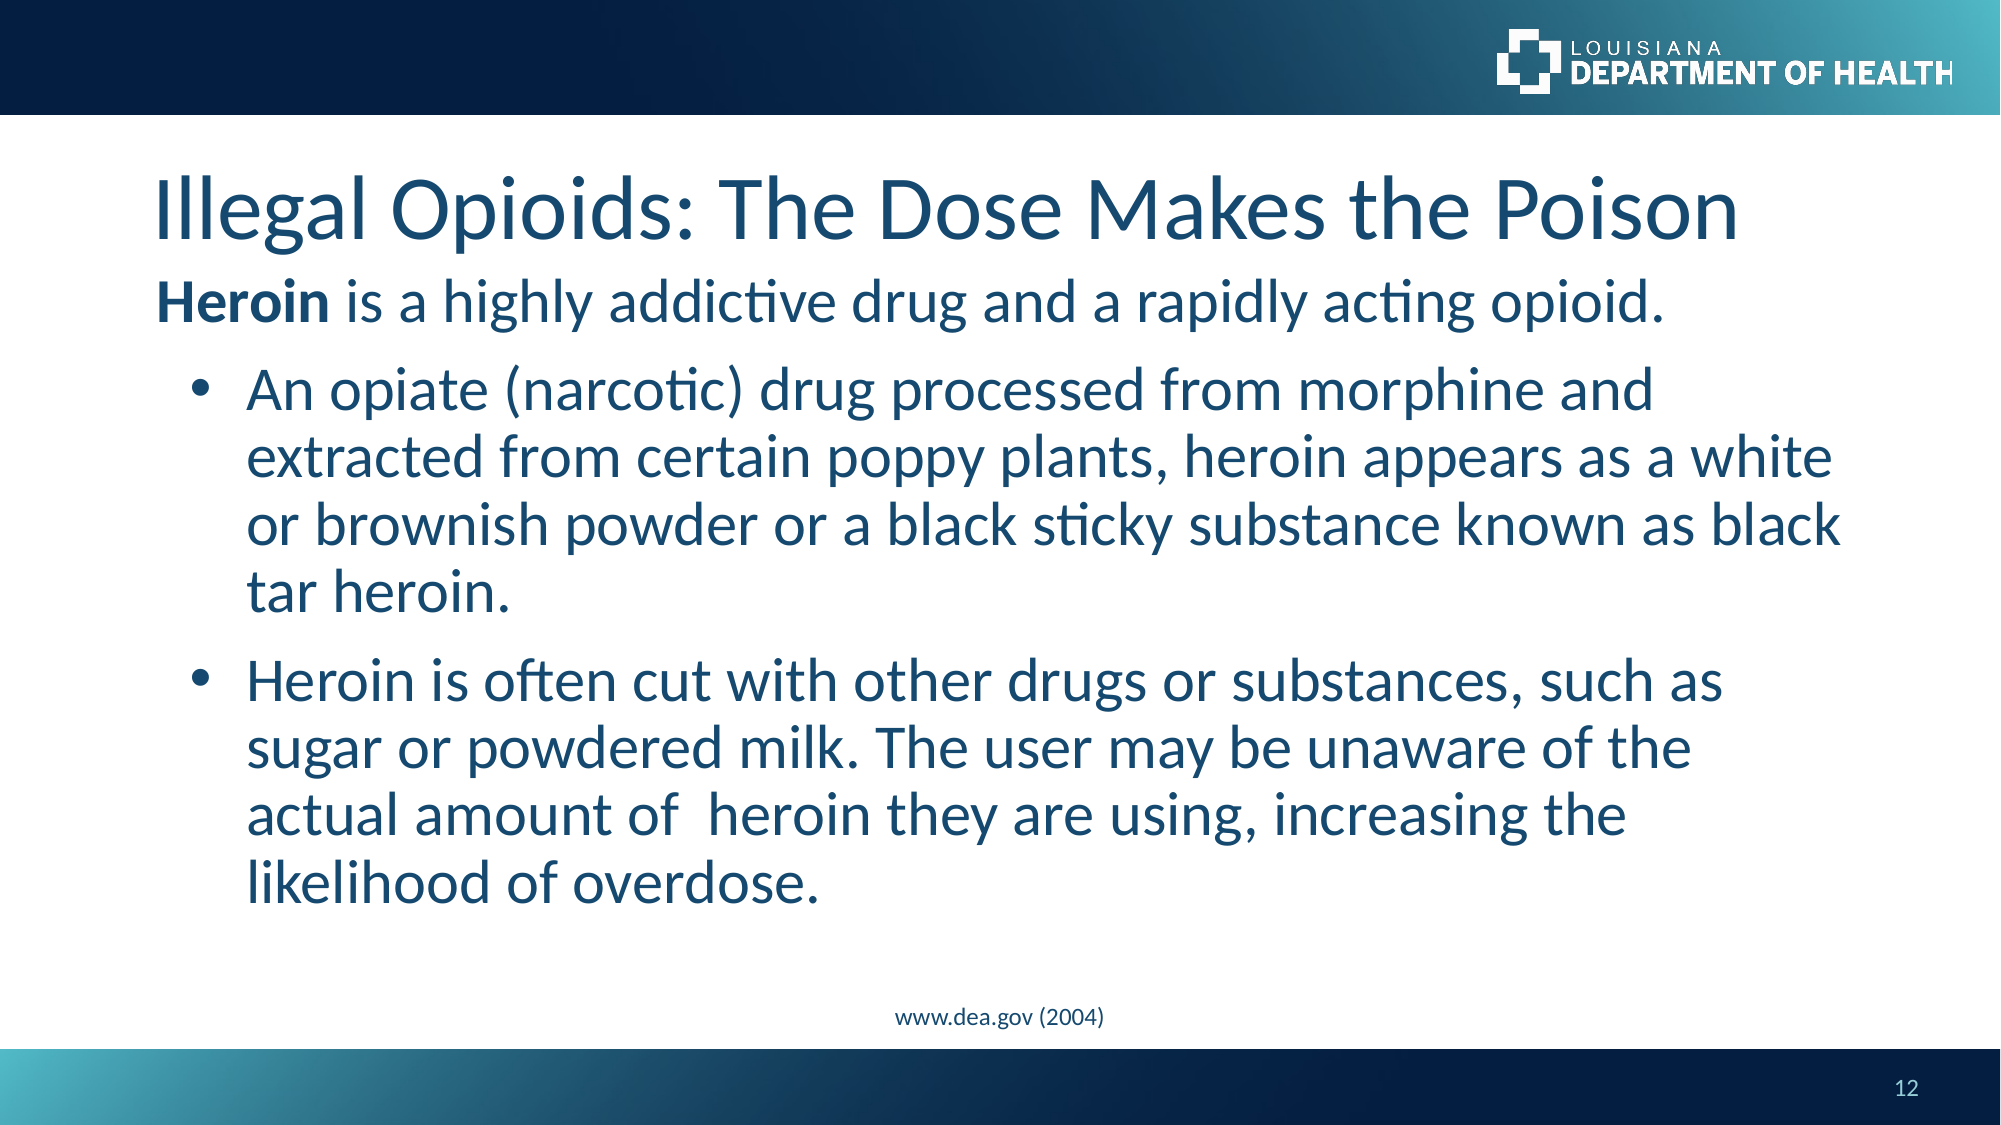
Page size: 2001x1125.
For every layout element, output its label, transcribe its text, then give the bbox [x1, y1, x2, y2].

picture [0, 0, 2000, 115]
picture [0, 1049, 2001, 1125]
text_box www.dea.gov (2004) [137, 993, 1863, 1038]
title Illegal Opioids: The Dose Makes the Poison [137, 120, 1863, 260]
slide_number 12 [1694, 1056, 1935, 1117]
list Heroin is a highly addictive drug and a rapidly acting opioid. An opiate (narcotic) drug processed from morphine and extracted from certain poppy plants, heroin appears as a white or brownish powder or a black sticky substance known as black tar heroin. Heroin is often cut with other drugs or substances, such as sugar or powdered milk. The user may be unaware of the actual amount of heroin they are using, increasing the likelihood of overdose. [137, 260, 1863, 911]
